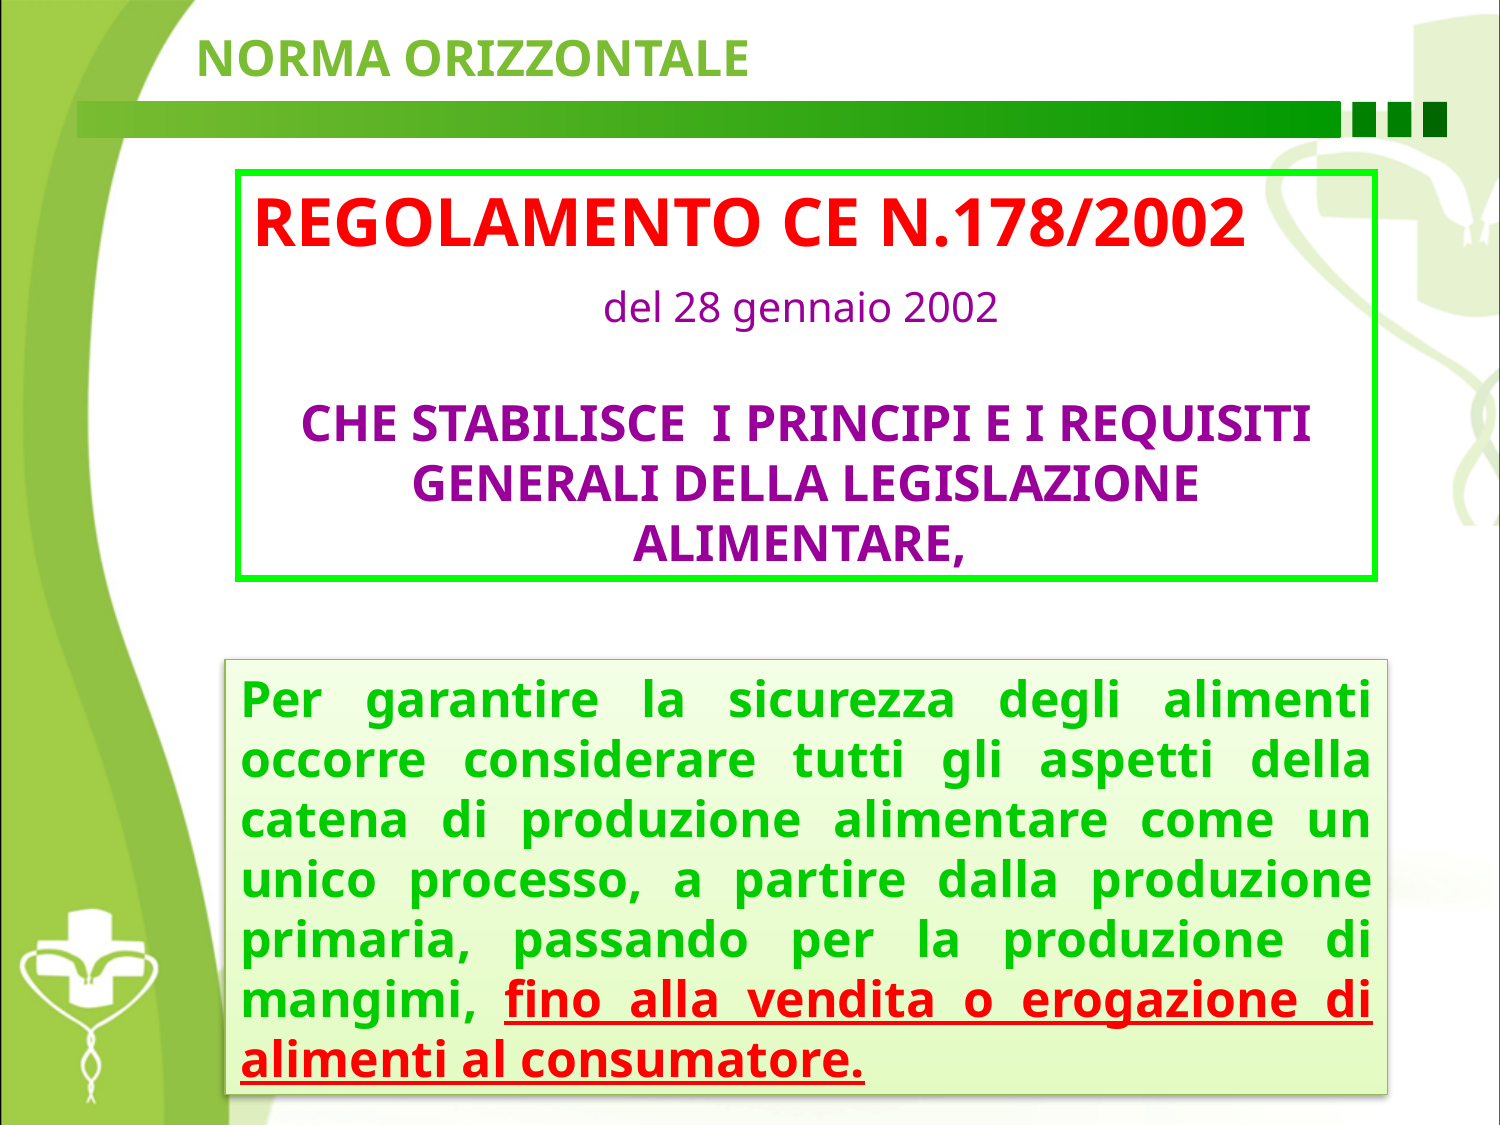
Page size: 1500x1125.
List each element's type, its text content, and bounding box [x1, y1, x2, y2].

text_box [76, 101, 1448, 138]
text_box NORMA ORIZZONTALE [181, 18, 766, 94]
picture [0, 0, 1500, 1125]
text_box REGOLAMENTO CE N.178/2002 del 28 gennaio 2002 CHE STABILISCE I PRINCIPI E I REQUISITI GENERALI DELLA LEGISLAZIONE ALIMENTARE, [237, 172, 1376, 579]
text_box Per garantire la sicurezza degli alimenti occorre considerare tutti gli aspetti della catena di produzione alimentare come un unico processo, a partire dalla produzione primaria, passando per la produzione di mangimi, fino alla vendita o erogazione di alimenti al consumatore. [224, 659, 1388, 1095]
